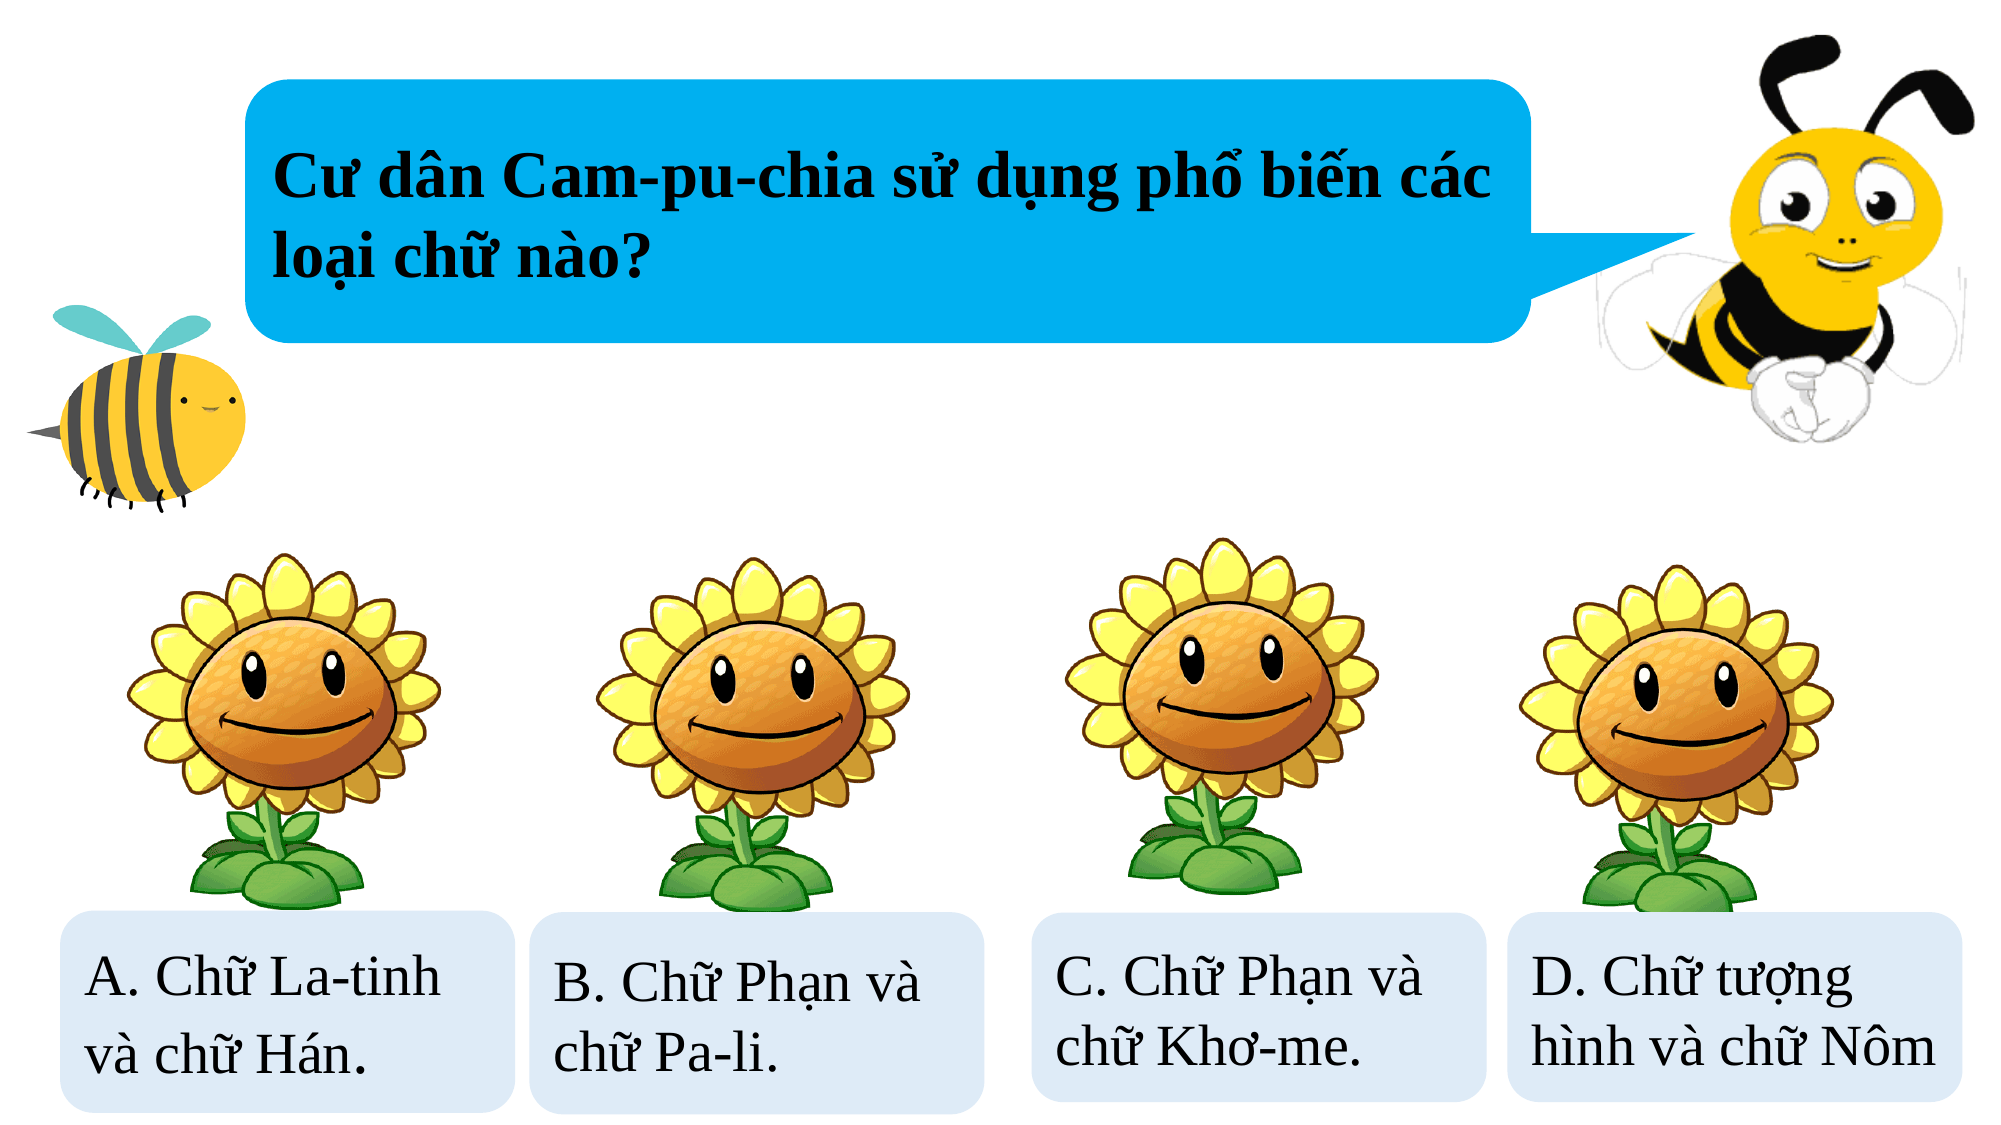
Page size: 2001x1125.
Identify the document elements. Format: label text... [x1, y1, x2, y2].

picture [5, 0, 2000, 951]
text_box A. Chữ La-tinh và chữ Hán. [59, 939, 517, 1114]
text_box C. Chữ Phạn và chữ Khơ-me. [1030, 924, 1488, 1104]
text_box B. Chữ Phạn và chữ Pa-li. [528, 943, 986, 1116]
text_box Cư dân Cam-pu-chia sử dụng phổ biến các loại chữ nào? [244, 78, 1549, 345]
text_box D. Chữ tượng hình và chữ Nôm [1506, 911, 1964, 1104]
